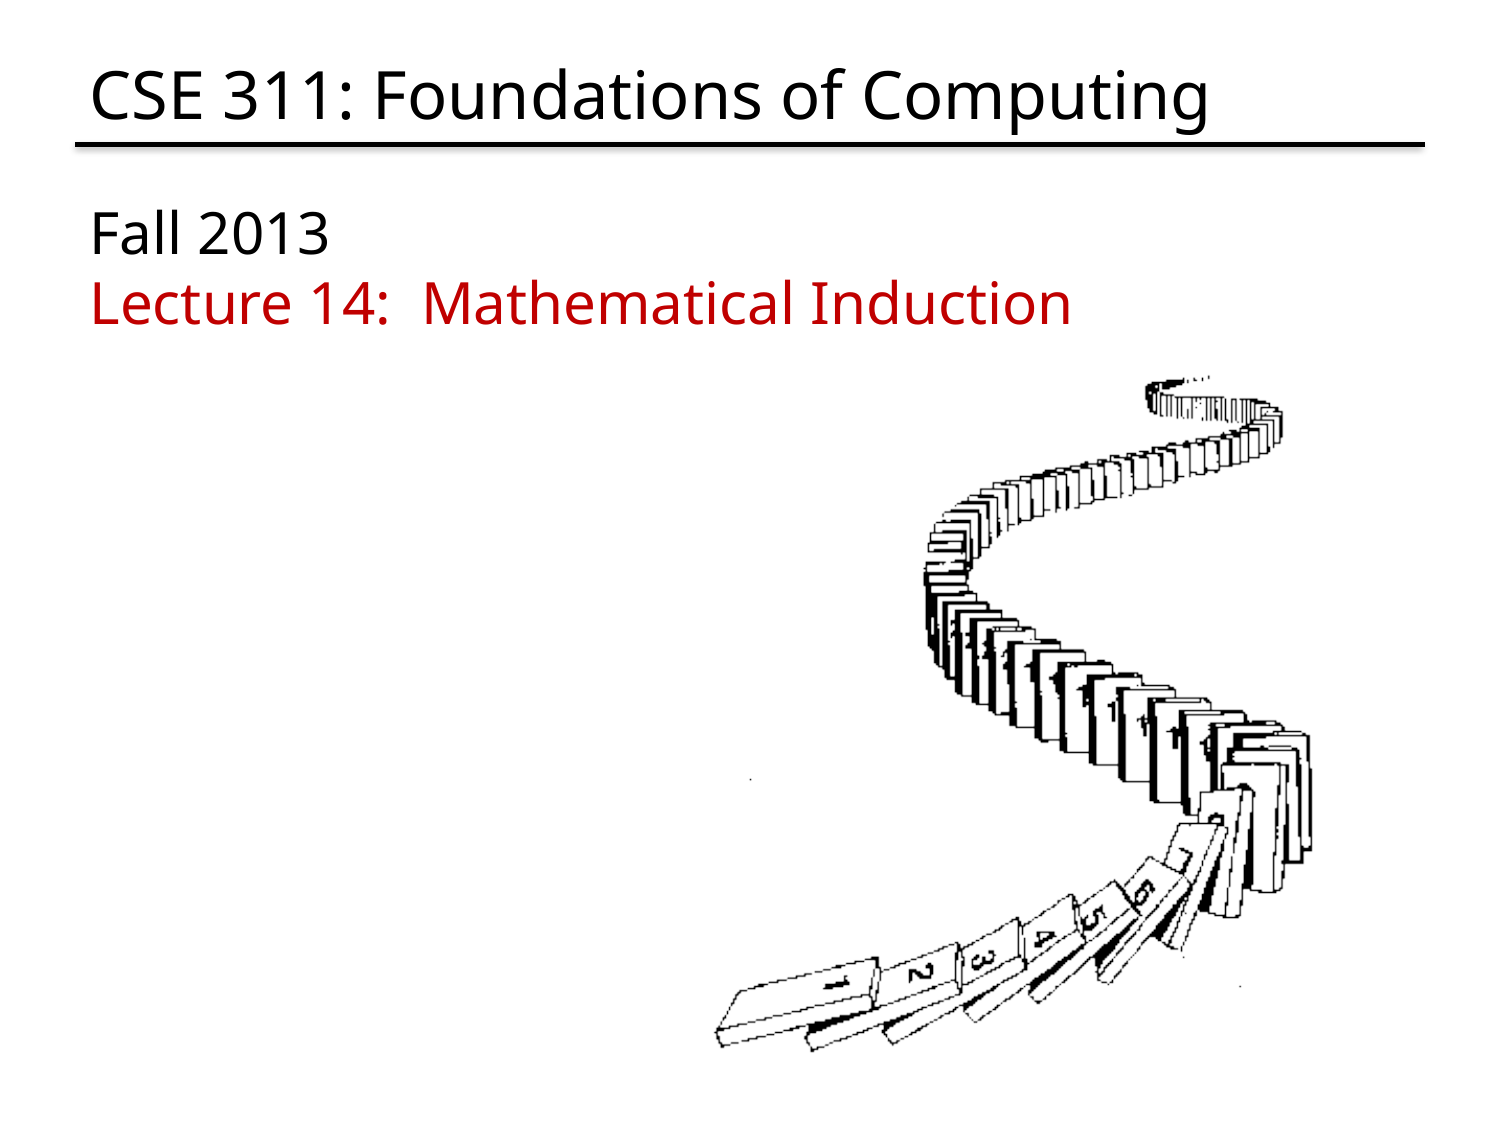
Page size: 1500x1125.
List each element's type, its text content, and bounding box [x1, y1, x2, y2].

title CSE 311: Foundations of Computing [75, 45, 1425, 145]
text_box Fall 2013 Lecture 14: Mathematical Induction [74, 188, 1425, 344]
picture [704, 359, 1338, 1056]
